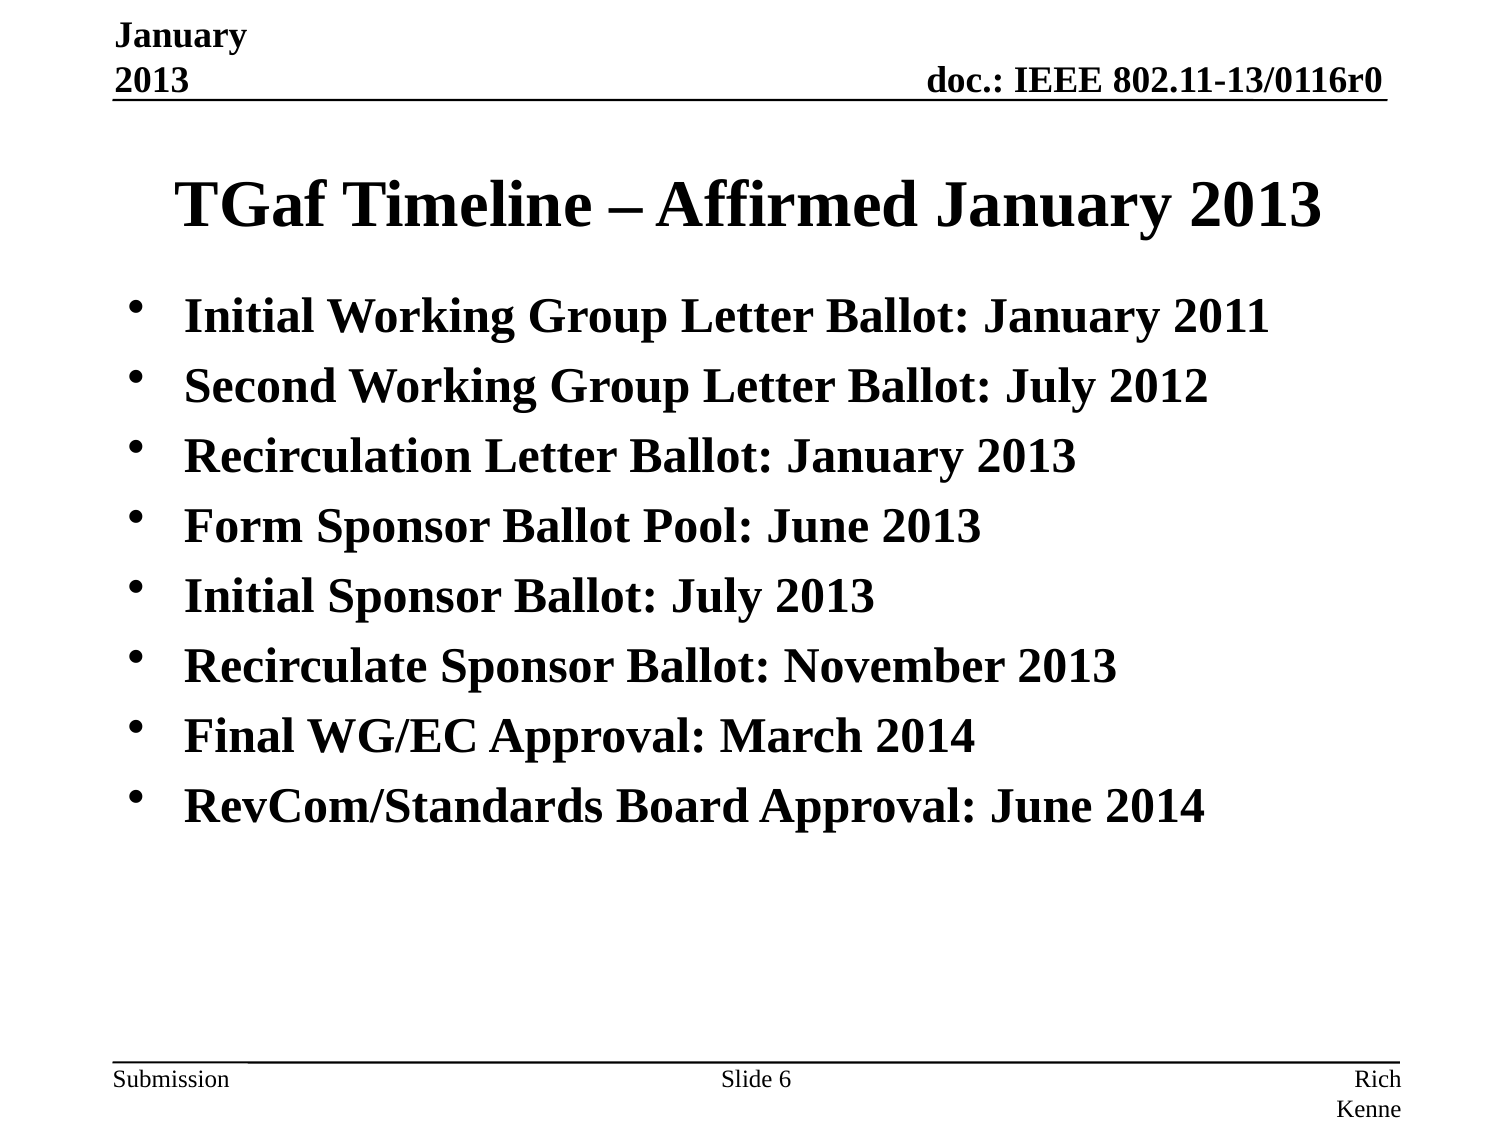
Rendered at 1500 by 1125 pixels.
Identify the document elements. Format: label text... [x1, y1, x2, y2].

list Initial Working Group Letter Ballot: January 2011 Second Working Group Letter Ballot: July 2012 Recirculation Letter Ballot: January 2013 Form Sponsor Ballot Pool: June 2013 Initial Sponsor Ballot: July 2013 Recirculate Sponsor Ballot: November 2013 Final WG/EC Approval: March 2014 RevCom/Standards Board Approval: June 2014 [112, 274, 1388, 1026]
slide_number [114, 54, 316, 101]
title TGaf Timeline – Affirmed January 2013 [112, 112, 1388, 274]
slide_number Slide 6 [712, 1061, 800, 1093]
footer Rich Kennedy, Research In Motion [1324, 1061, 1402, 1093]
